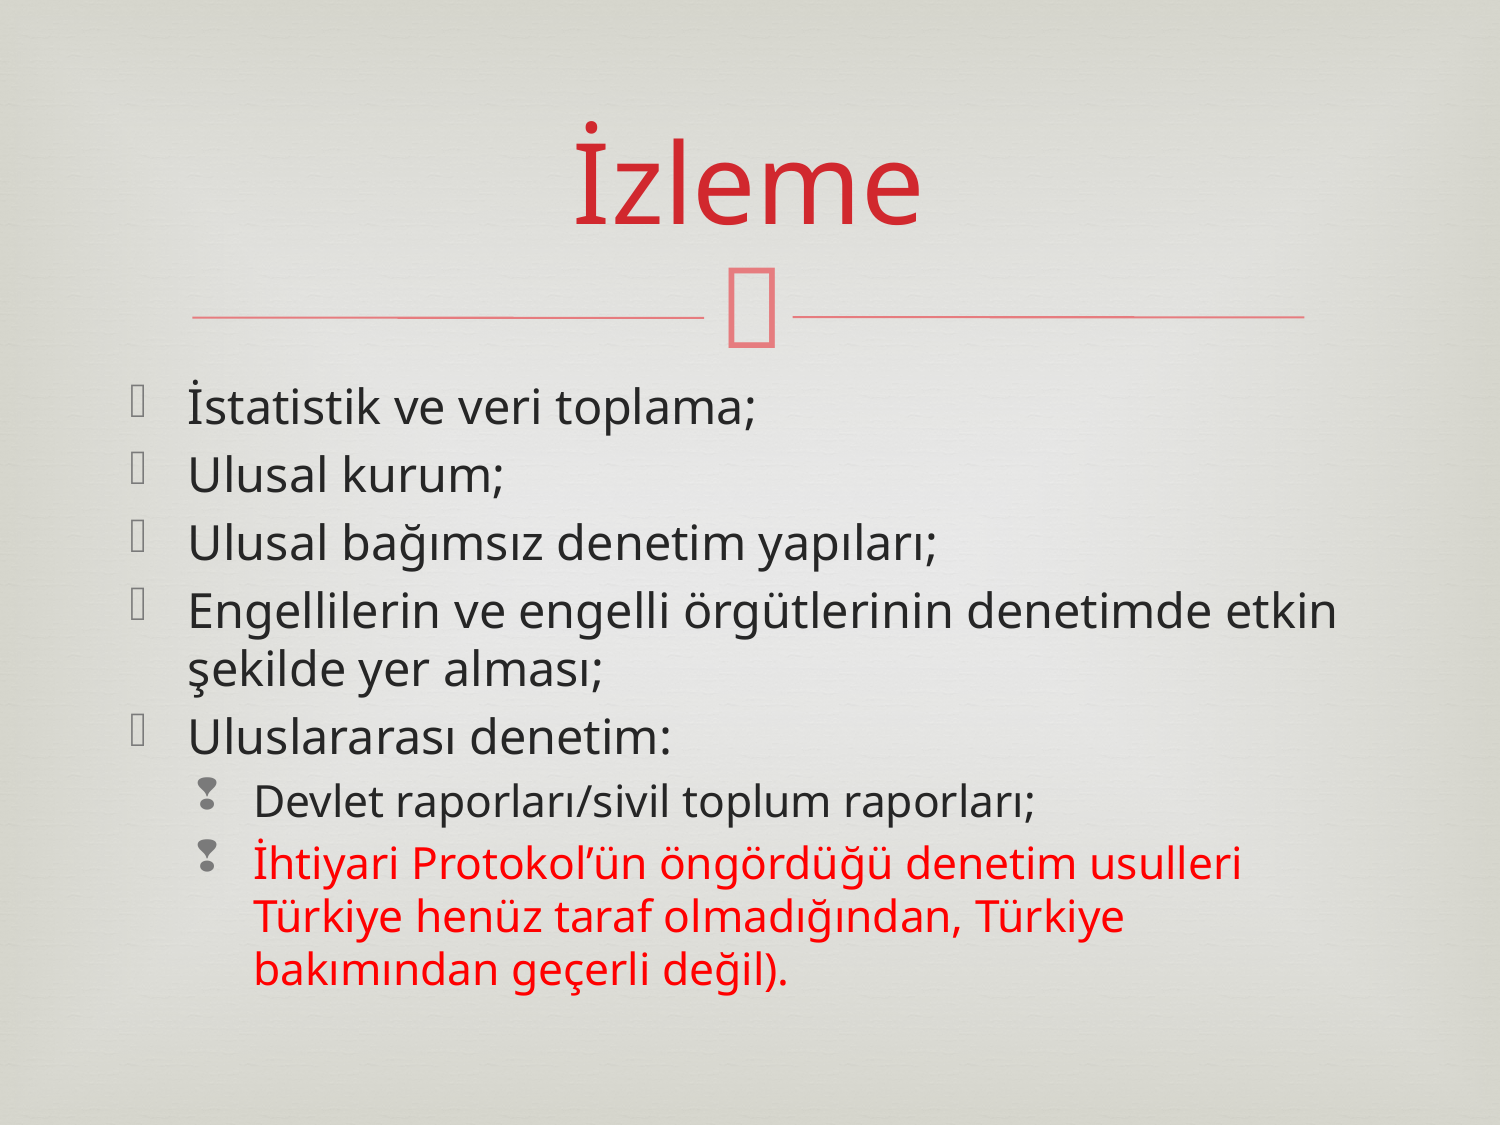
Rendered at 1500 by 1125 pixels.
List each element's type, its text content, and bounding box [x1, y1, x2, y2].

list İstatistik ve veri toplama; Ulusal kurum; Ulusal bağımsız denetim yapıları; Engellilerin ve engelli örgütlerinin denetimde etkin şekilde yer alması; Uluslararası denetim: Devlet raporları/sivil toplum raporları; İhtiyari Protokol’ün öngördüğü denetim usulleri Türkiye henüz taraf olmadığından, Türkiye bakımından geçerli değil). [114, 368, 1386, 1005]
title İzleme [112, 93, 1386, 267]
